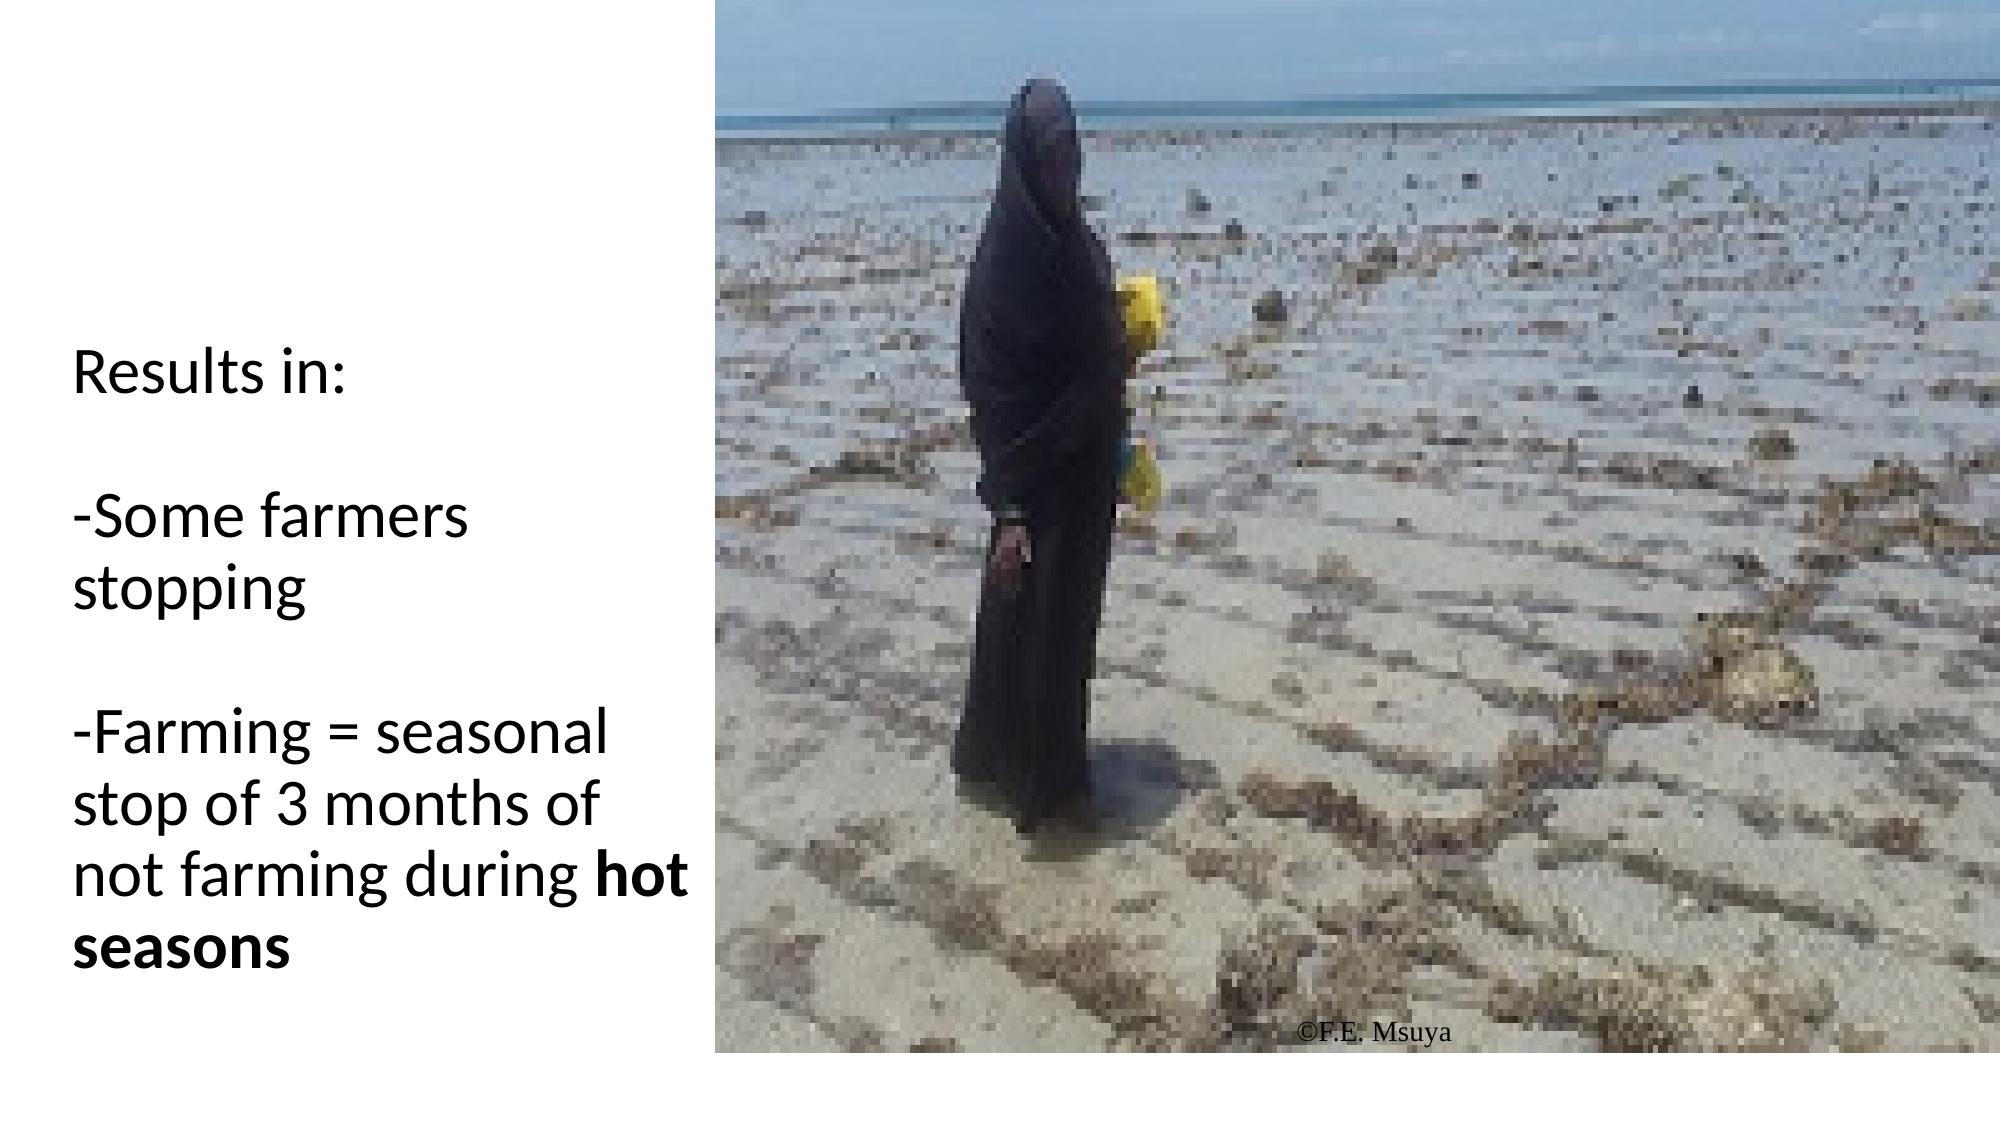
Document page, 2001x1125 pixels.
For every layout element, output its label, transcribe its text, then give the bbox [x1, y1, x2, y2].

title Results in: -Some farmers stopping -Farming = seasonal stop of 3 months of not farming during hot seasons [57, 329, 715, 990]
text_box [715, 0, 2000, 1053]
